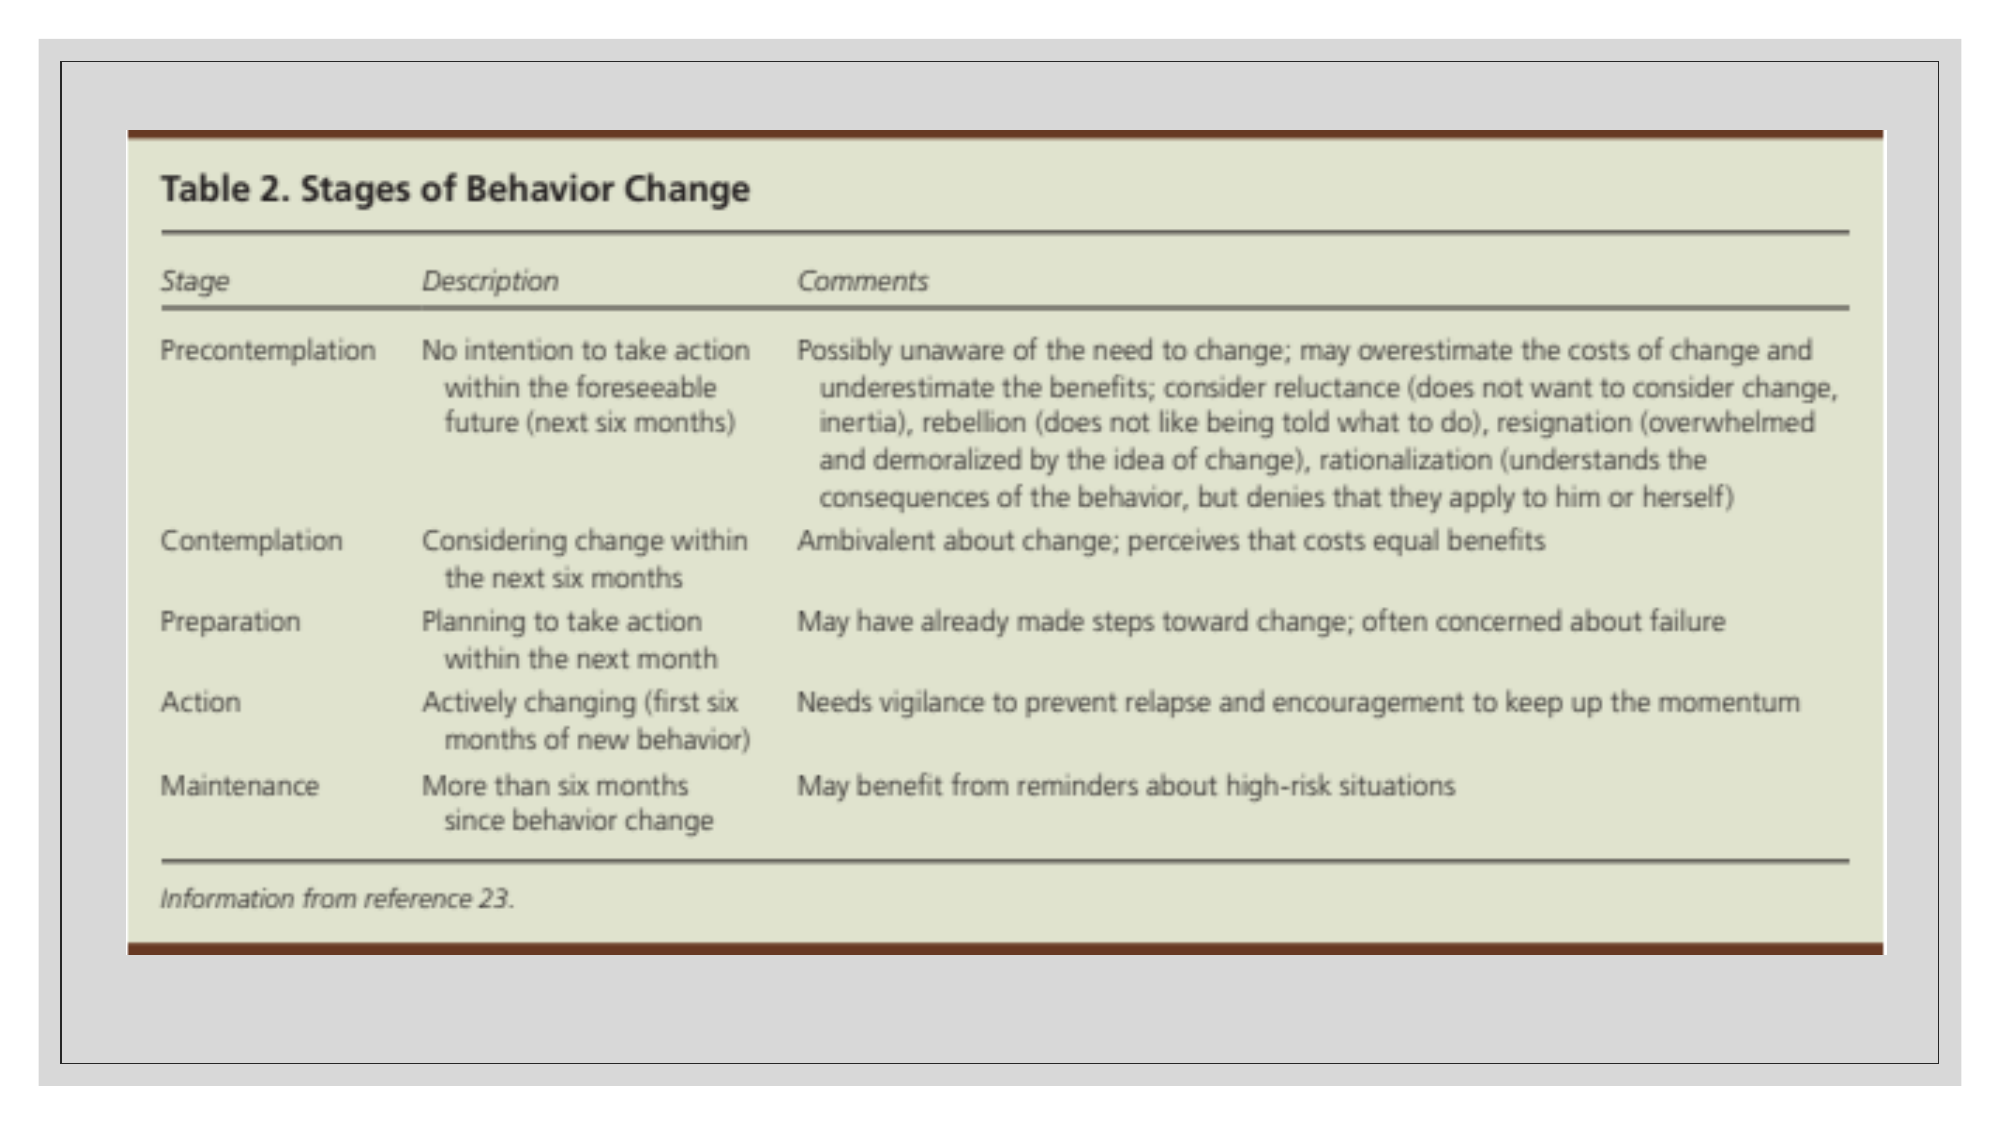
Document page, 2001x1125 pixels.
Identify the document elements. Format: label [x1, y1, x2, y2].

picture [126, 130, 1887, 955]
